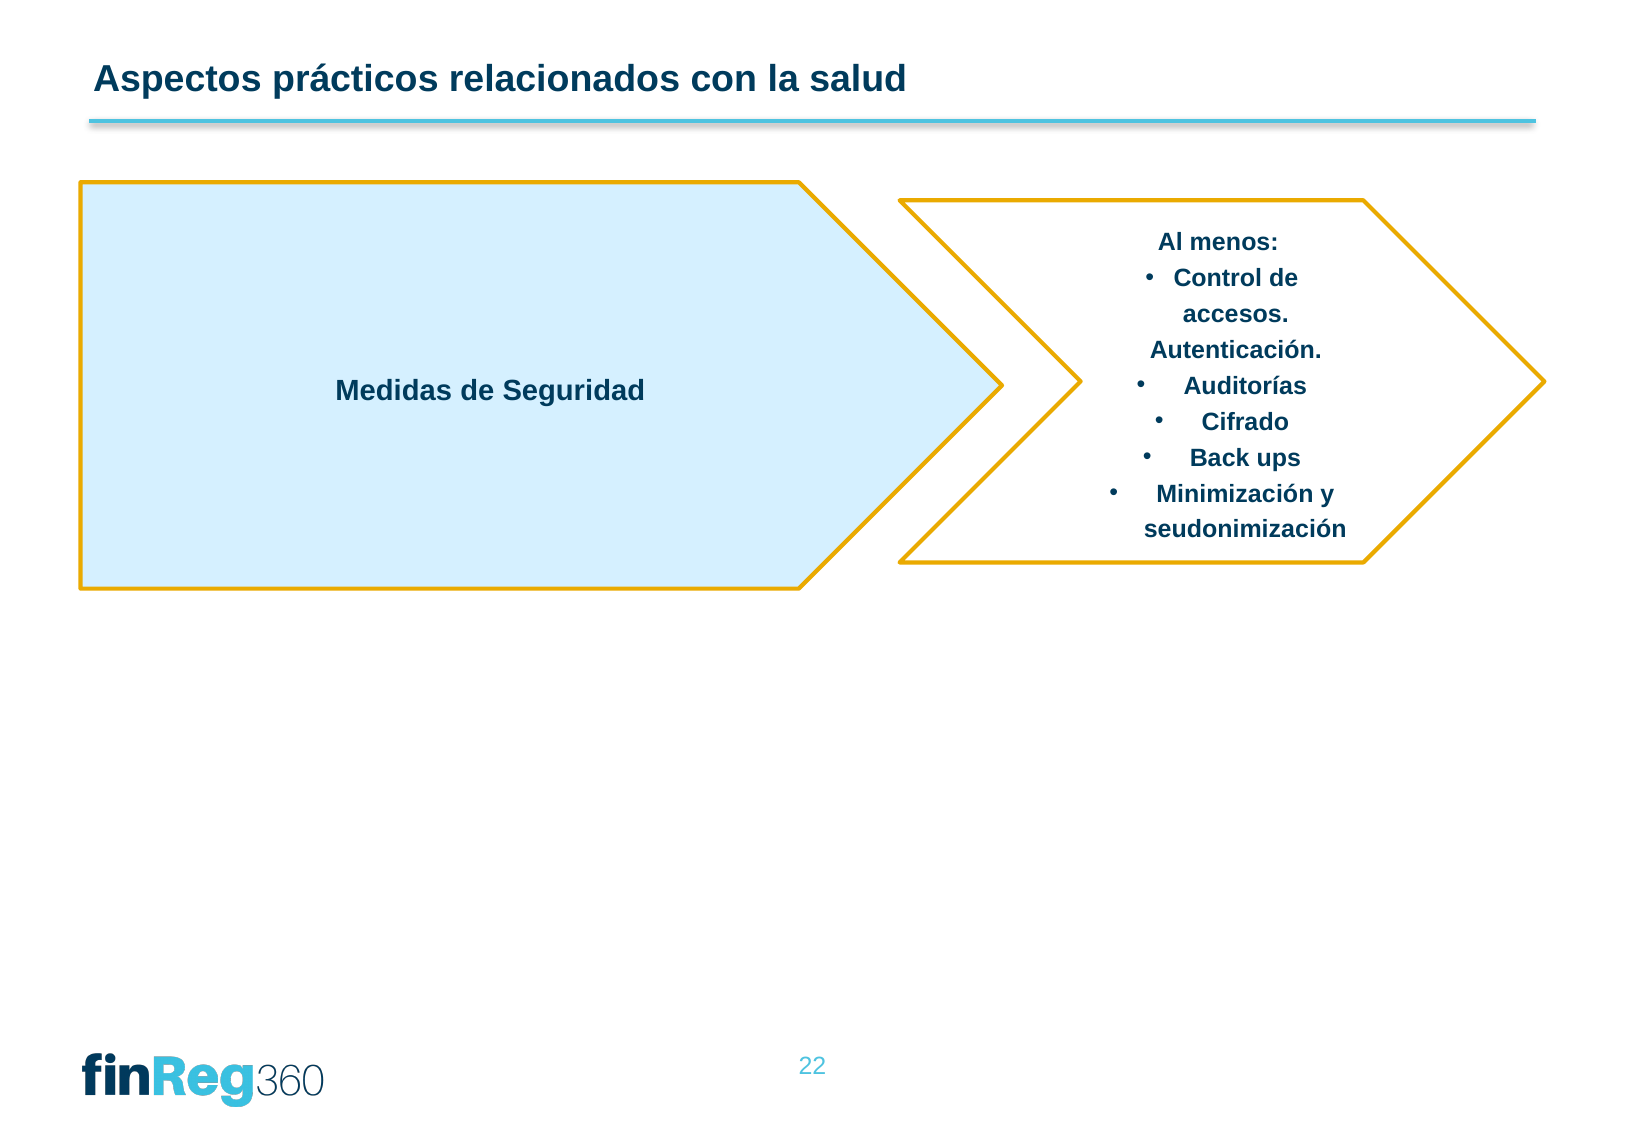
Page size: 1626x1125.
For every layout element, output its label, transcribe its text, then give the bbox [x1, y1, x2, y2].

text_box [80, 181, 1545, 589]
slide_number 22 [622, 1042, 1003, 1103]
text_box Aspectos prácticos relacionados con la salud [78, 20, 1555, 107]
picture [68, 1042, 337, 1118]
